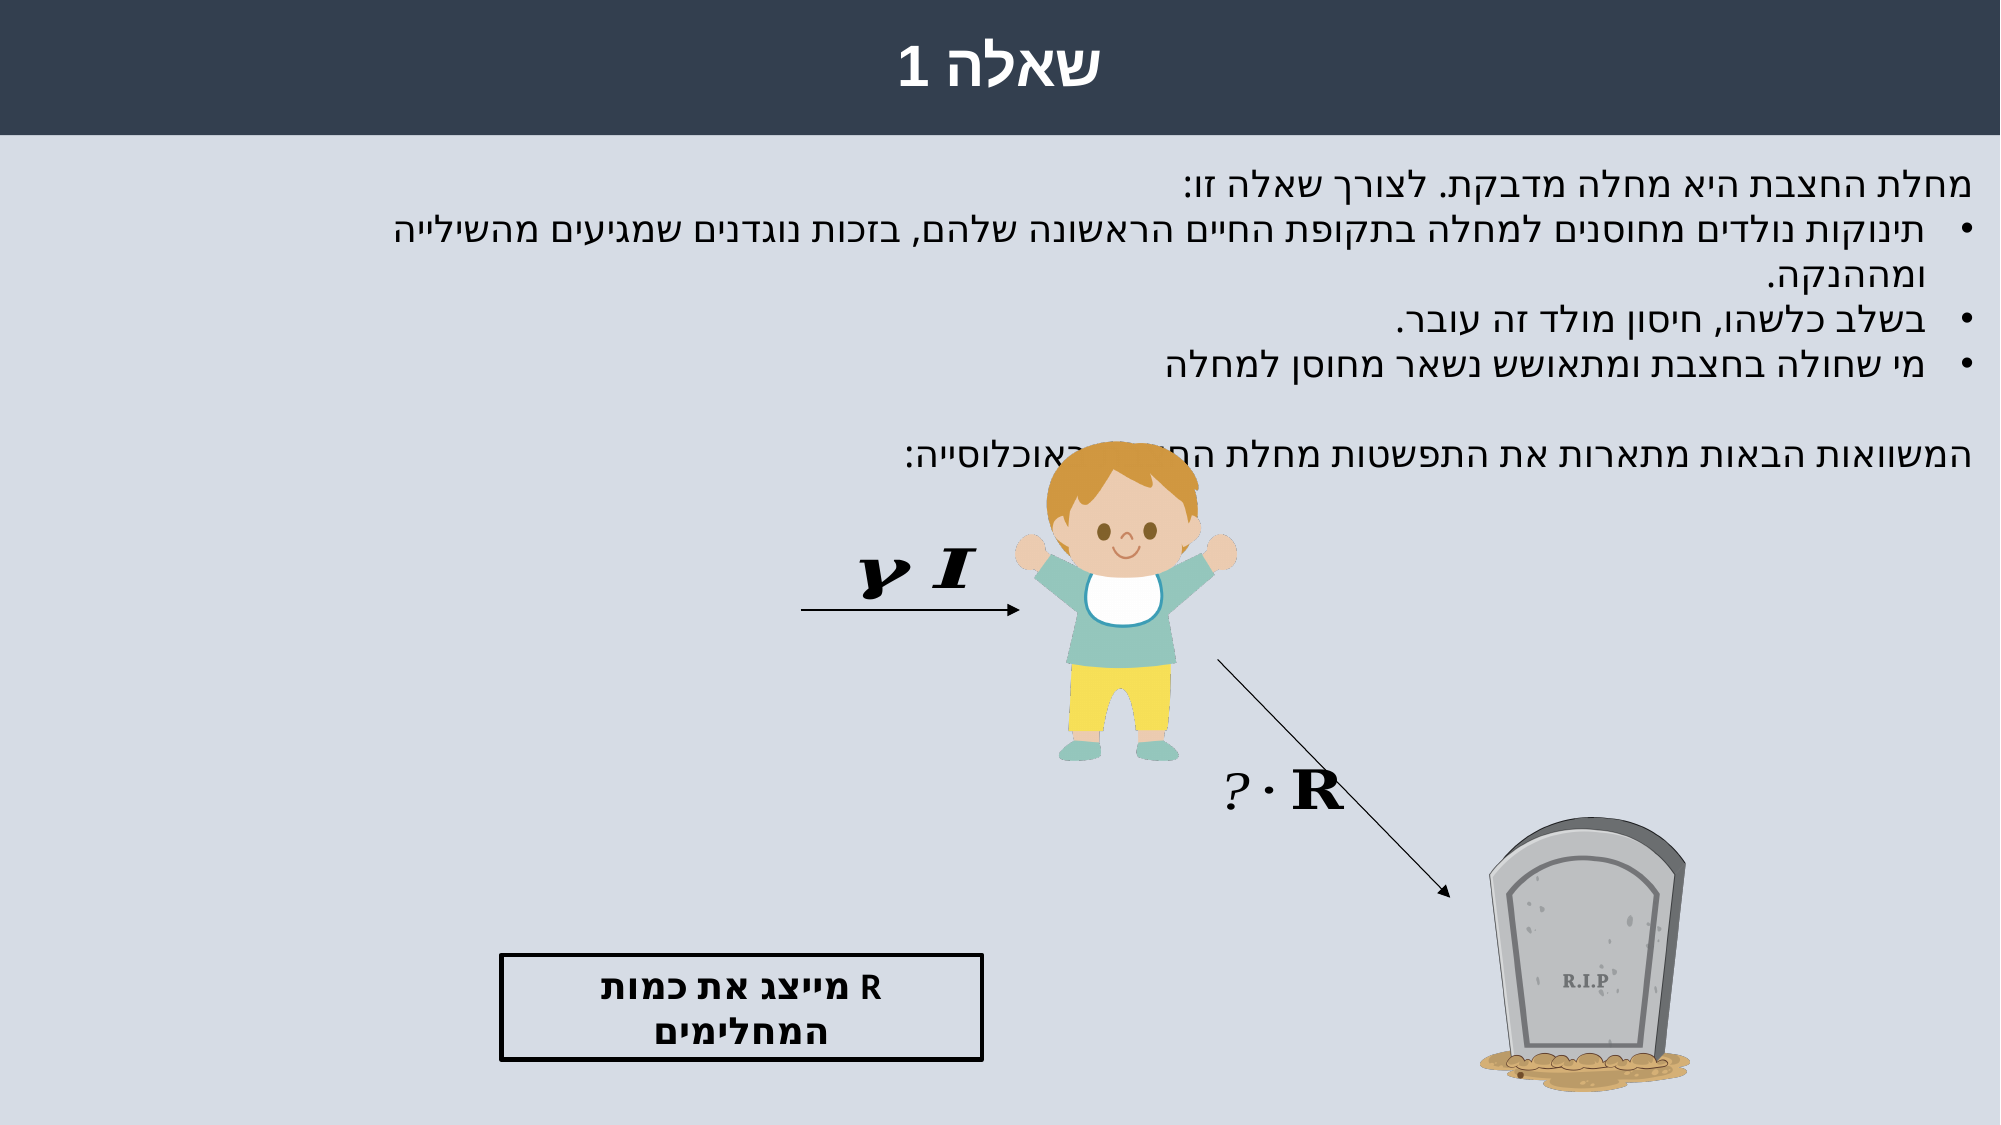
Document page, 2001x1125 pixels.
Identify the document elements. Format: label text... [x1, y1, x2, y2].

picture [1015, 441, 1237, 761]
picture [1480, 817, 1690, 1093]
text_box מחלת החצבת היא מחלה מדבקת. לצורך שאלה זו: תינוקות נולדים מחוסנים למחלה בתקופת החיים הראשונה שלהם, בזכות נוגדנים שמגיעים מהשילייה ומההנקה. בשלב כלשהו, חיסון מולד זה עובר. מי שחולה בחצבת ומתאושש נשאר מחוסן למחלה המשוואות הבאות מתארות את התפשטות מחלת החצבת באוכלוסייה: [276, 152, 1989, 888]
text_box R מייצג את כמות המחלימים [501, 954, 982, 1060]
list שאלה 1 [0, 0, 2000, 136]
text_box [1217, 659, 1451, 898]
